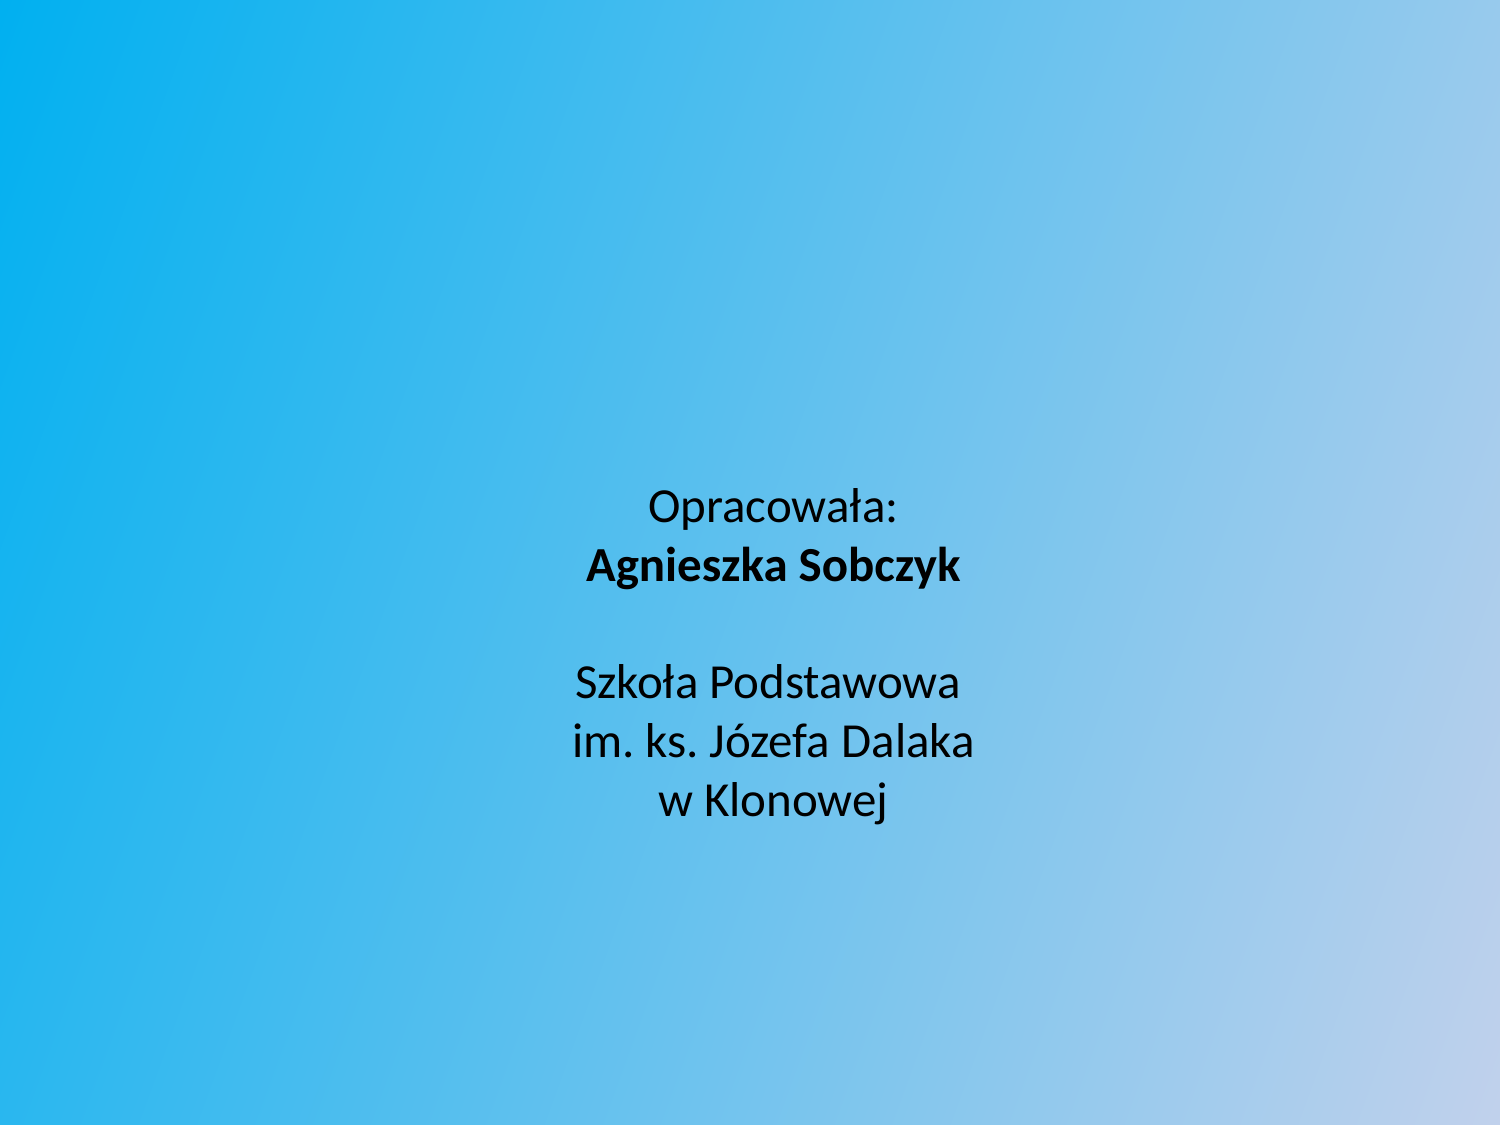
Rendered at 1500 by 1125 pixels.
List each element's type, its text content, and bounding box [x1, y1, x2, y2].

subtitle [0, 0, 1500, 1125]
title Opracowała: Agnieszka Sobczyk Szkoła Podstawowa im. ks. Józefa Dalaka w Klonowej [383, 54, 1164, 894]
